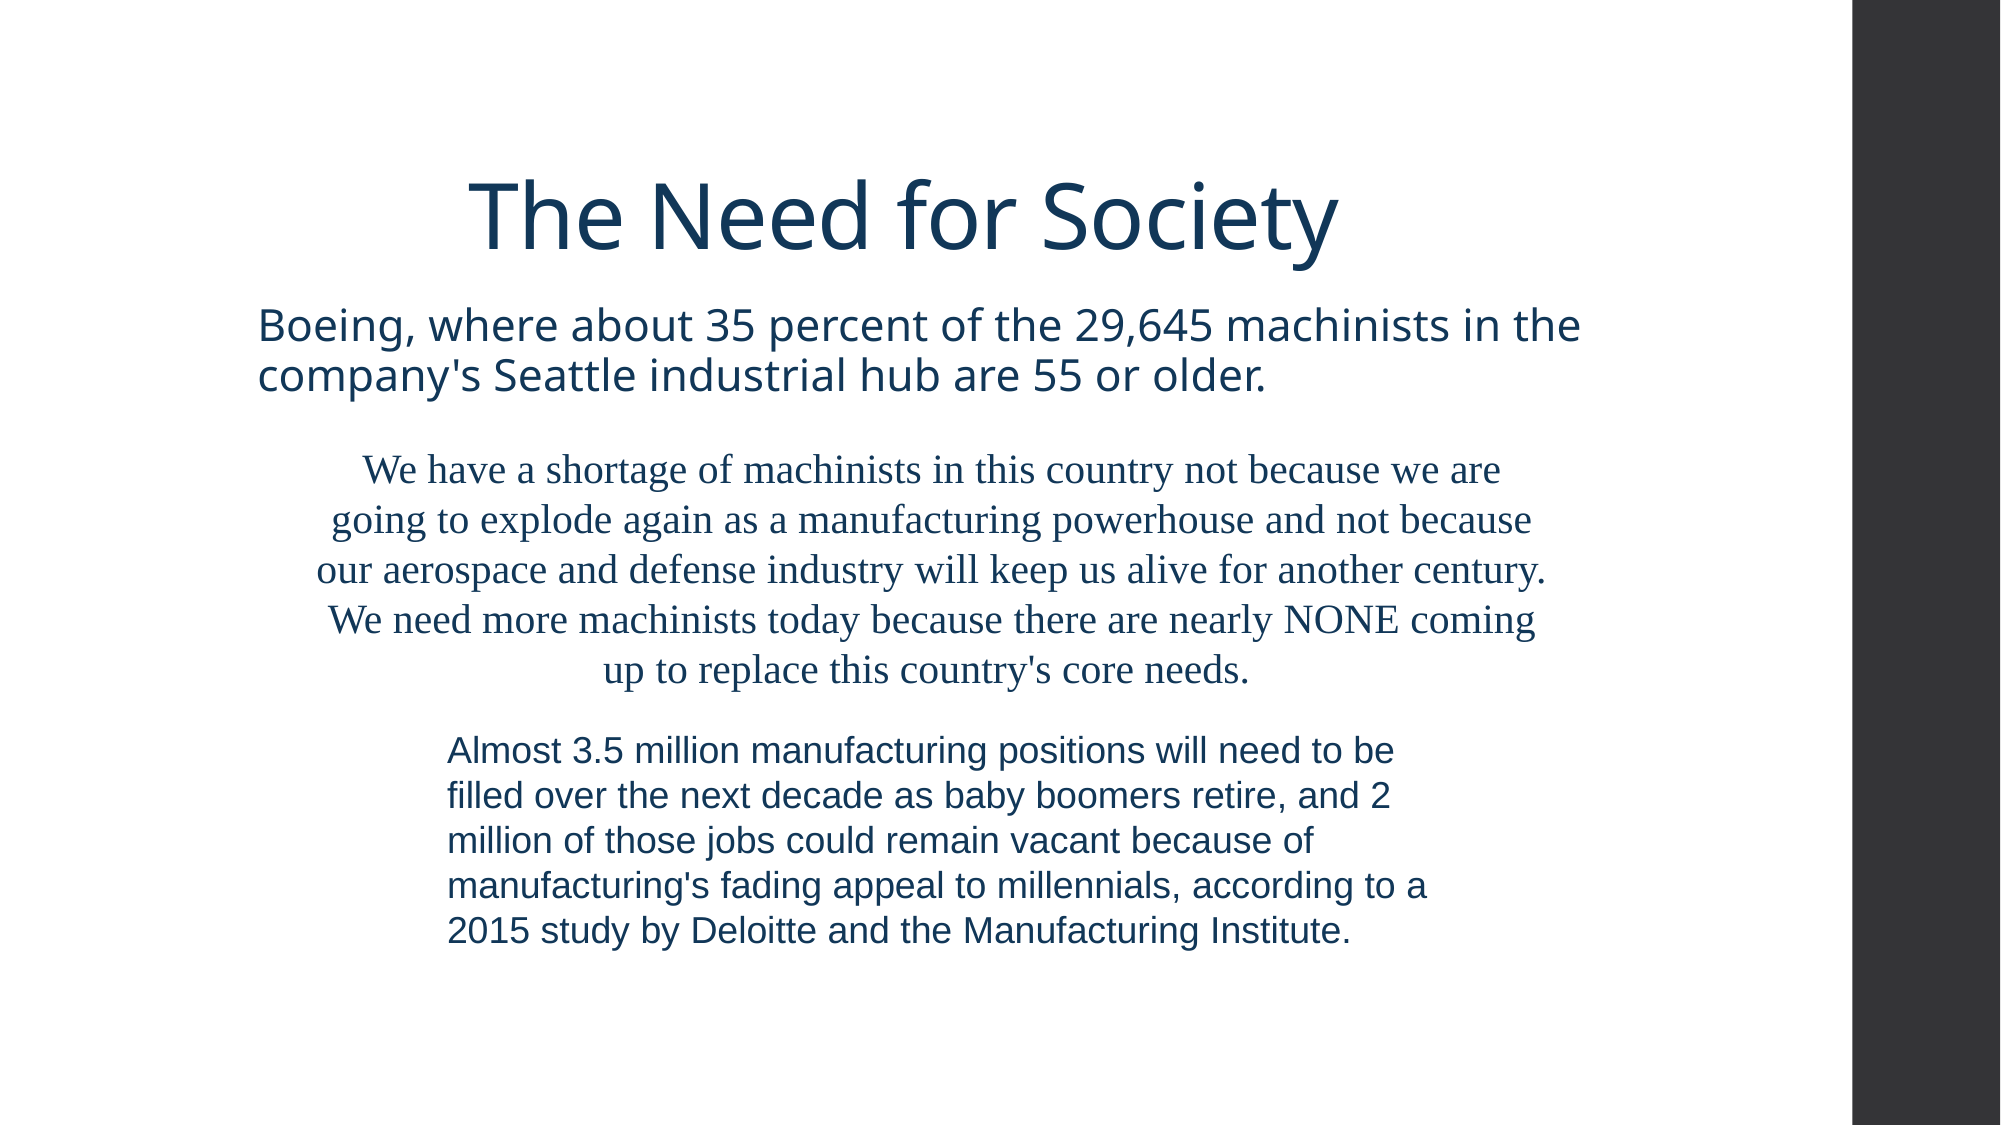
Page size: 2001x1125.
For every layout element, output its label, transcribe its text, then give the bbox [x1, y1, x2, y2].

text_box Almost 3.5 million manufacturing positions will need to be filled over the next decade as baby boomers retire, and 2 million of those jobs could remain vacant because of manufacturing's fading appeal to millennials, according to a 2015 study by Deloitte and the Manufacturing Institute. [432, 718, 1463, 958]
title The Need for Society [206, 60, 1602, 278]
text_box We have a shortage of machinists in this country not because we are going to explode again as a manufacturing powerhouse and not because our aerospace and defense industry will keep us alive for another century. We need more machinists today because there are nearly NONE coming up to replace this country's core needs. [301, 434, 1564, 700]
list Boeing, where about 35 percent of the 29,645 machinists in the company's Seattle industrial hub are 55 or older. [242, 293, 1653, 412]
